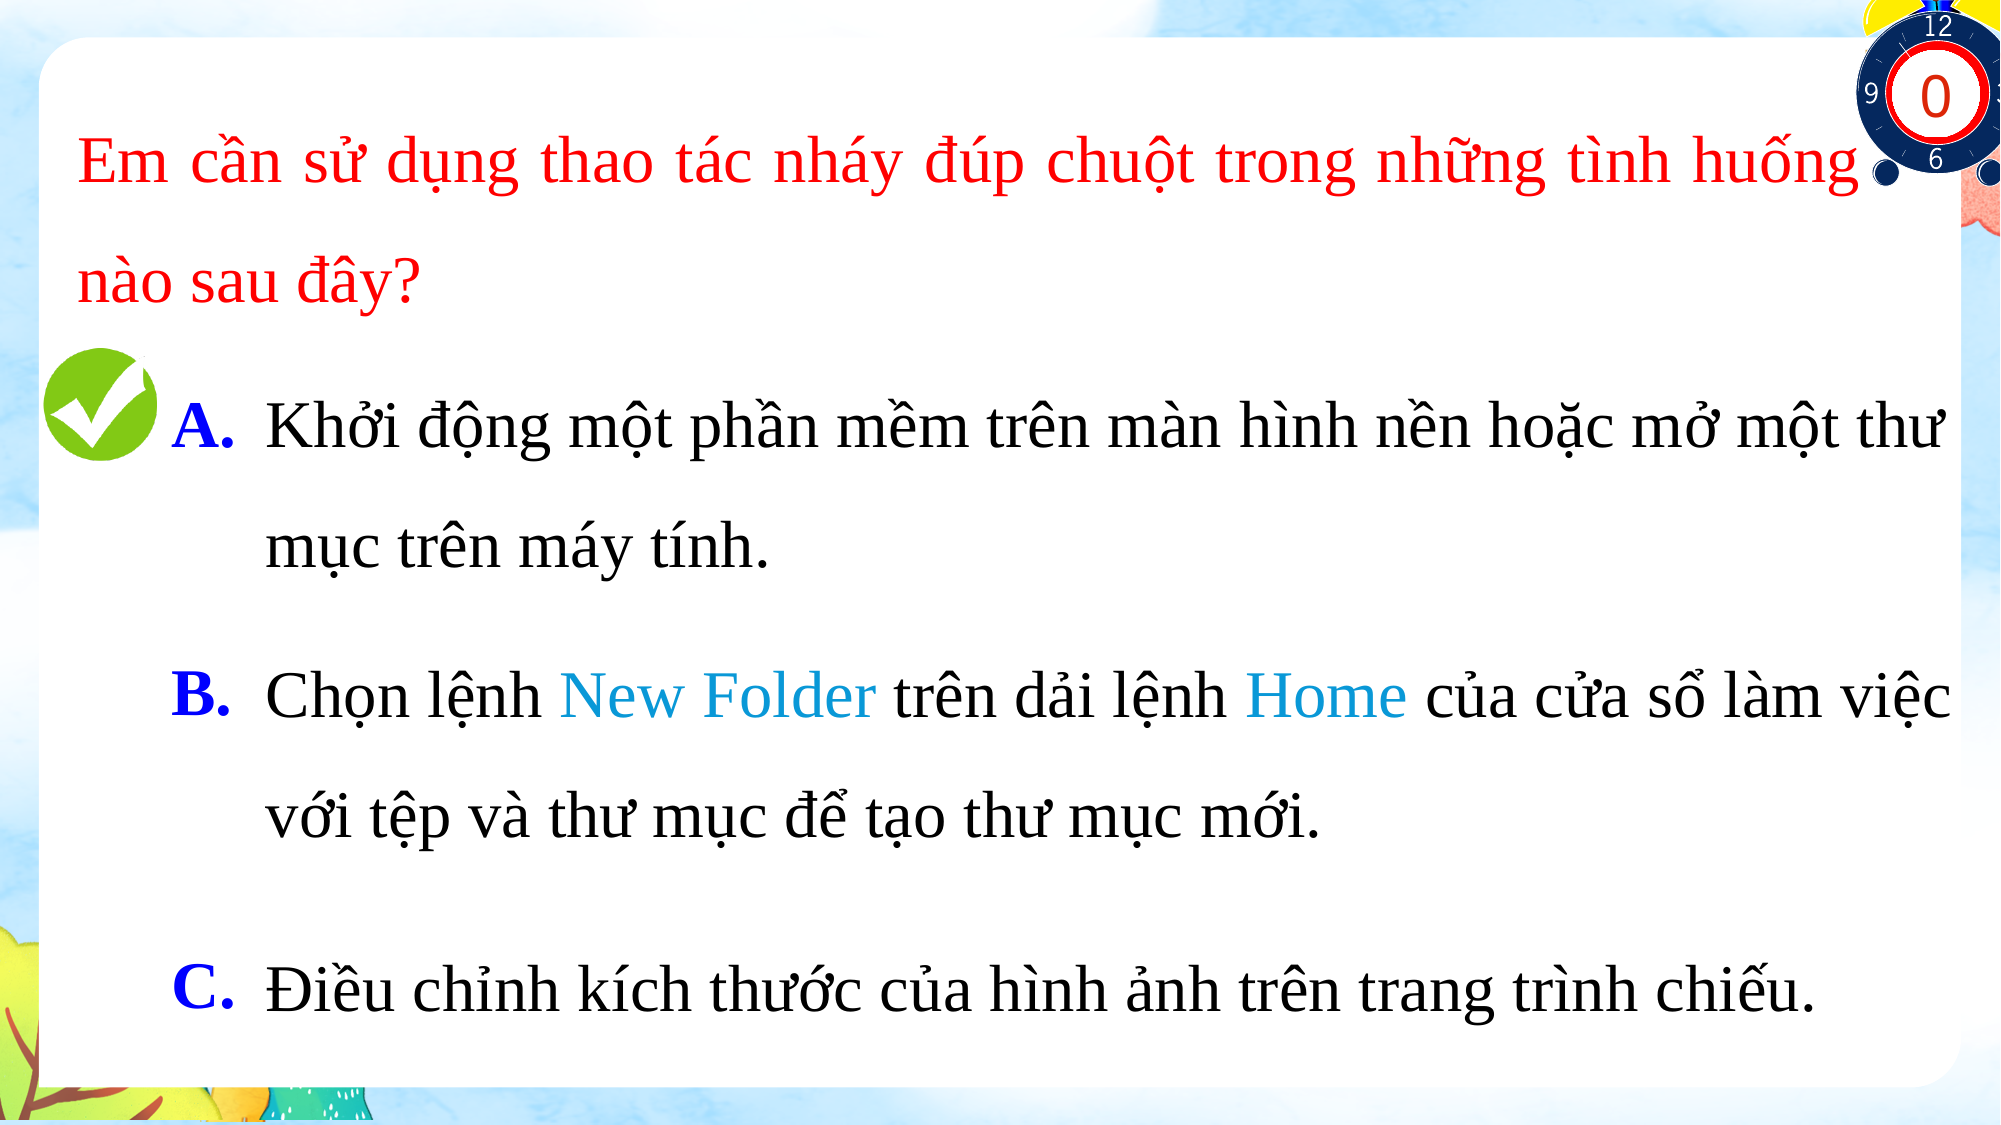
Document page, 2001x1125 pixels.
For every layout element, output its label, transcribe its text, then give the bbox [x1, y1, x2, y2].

text_box C. [156, 894, 275, 1030]
text_box Em cần sử dụng thao tác nháy đúp chuột trong những tình huống nào sau đây? [62, 68, 1875, 324]
text_box Khởi động một phần mềm trên màn hình nền hoặc mở một thư mục trên máy tính. [250, 333, 2000, 588]
text_box Điều chỉnh kích thước của hình ảnh trên trang trình chiếu. [250, 897, 1975, 1032]
text_box B. [156, 601, 251, 736]
text_box A. [156, 333, 288, 469]
text_box Chọn lệnh New Folder trên dải lệnh Home của cửa sổ làm việc với tệp và thư mục để tạo thư mục mới. [250, 603, 1975, 859]
picture [0, 0, 2001, 1125]
